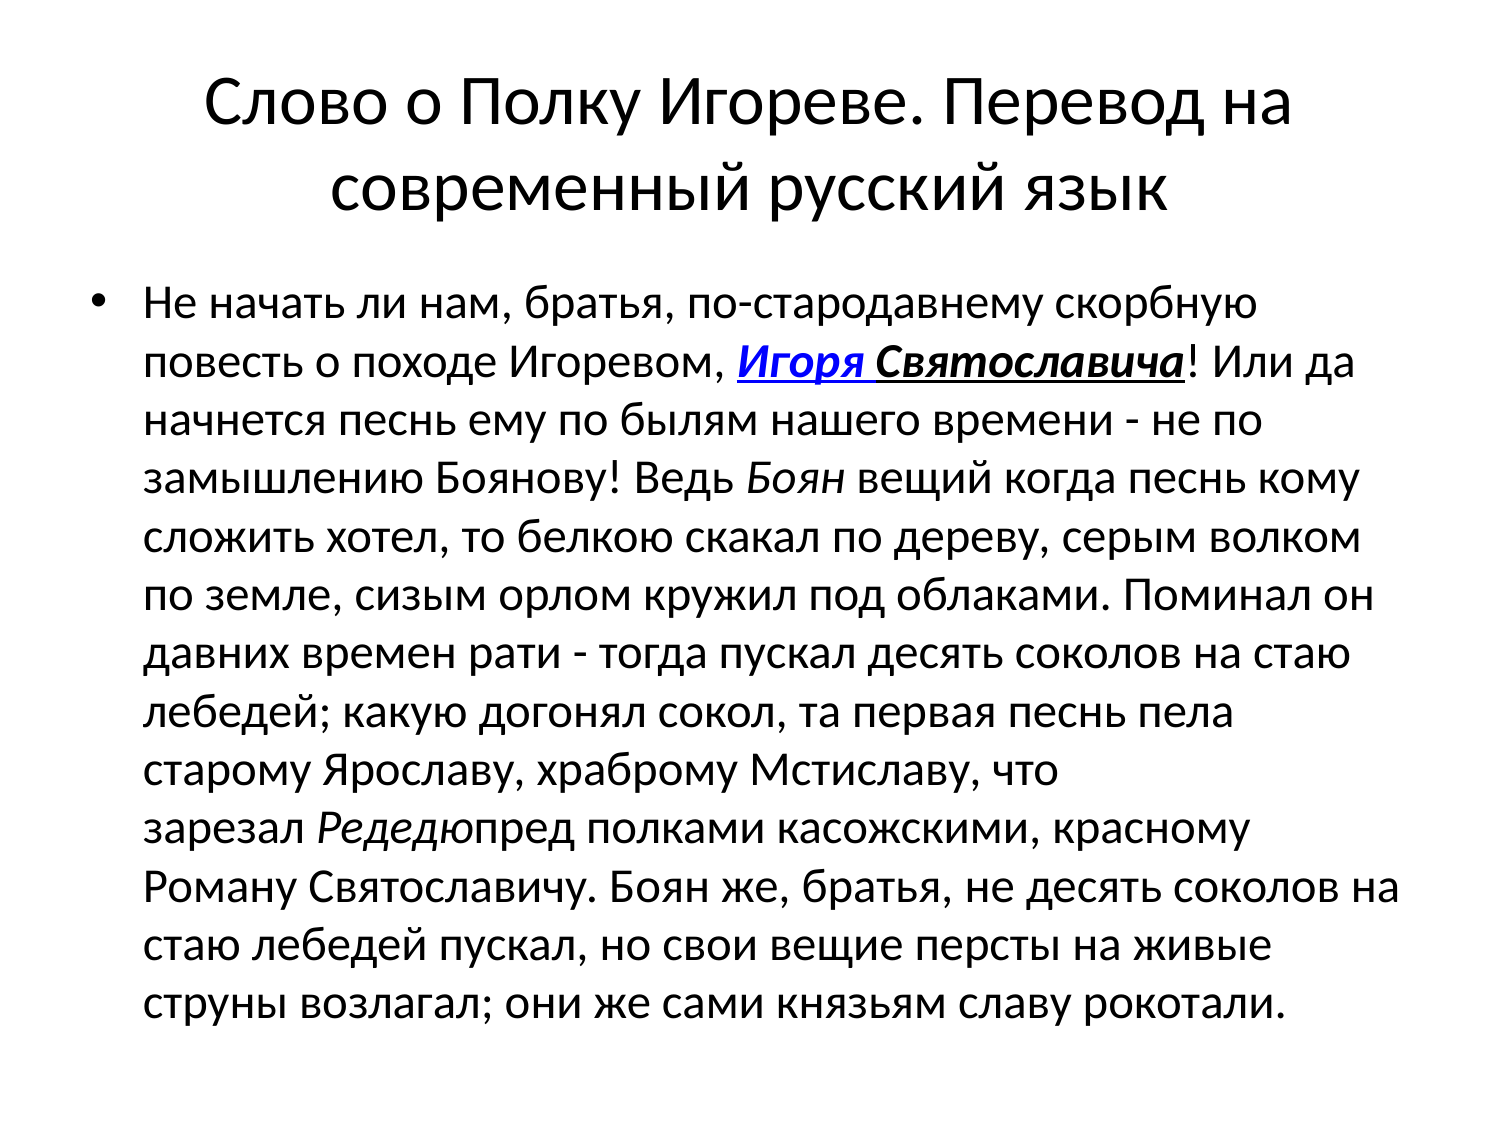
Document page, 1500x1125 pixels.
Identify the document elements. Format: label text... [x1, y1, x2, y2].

list Не начать ли нам, братья, по-стародавнему скорбную повесть о походе Игоревом, Игоря Святославича! Или да начнется песнь ему по былям нашего времени - не по замышлению Боянову! Ведь Боян вещий когда песнь кому сложить хотел, то белкою скакал по дереву, серым волком по земле, сизым орлом кружил под облаками. Поминал он давних времен рати - тогда пускал десять соколов на стаю лебедей; какую догонял сокол, та первая песнь пела старому Ярославу, храброму Мстиславу, что зарезал Редедюпред полками касожскими, красному Роману Святославичу. Боян же, братья, не десять соколов на стаю лебедей пускал, но свои вещие персты на живые струны возлагал; они же сами князьям славу рокотали. [75, 262, 1425, 1047]
title Слово о Полку Игореве. Перевод на современный русский язык [75, 45, 1425, 233]
